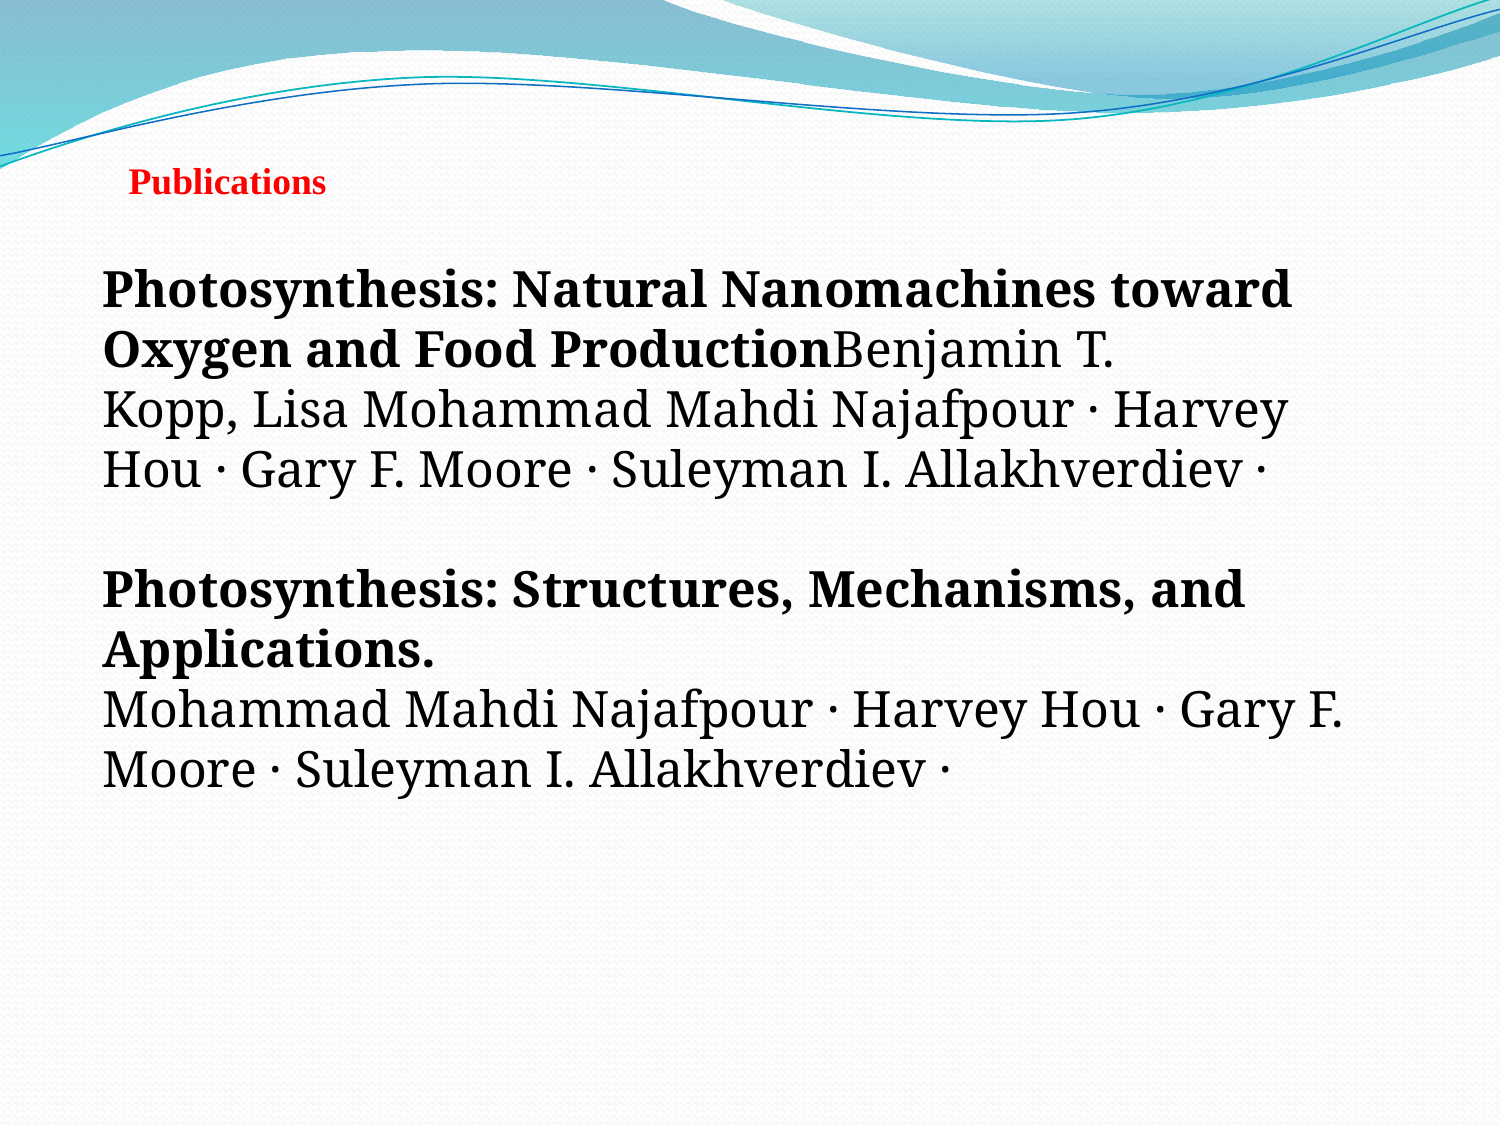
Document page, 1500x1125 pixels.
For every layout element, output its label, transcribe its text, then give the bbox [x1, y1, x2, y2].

text_box Publications [113, 149, 342, 210]
text_box Photosynthesis: Natural Nanomachines toward Oxygen and Food ProductionBenjamin T. Kopp, Lisa Mohammad Mahdi Najafpour · Harvey Hou · Gary F. Moore · Suleyman I. Allakhverdiev · Photosynthesis: Structures, Mechanisms, and Applications. Mohammad Mahdi Najafpour · Harvey Hou · Gary F. Moore · Suleyman I. Allakhverdiev · [87, 249, 1363, 805]
